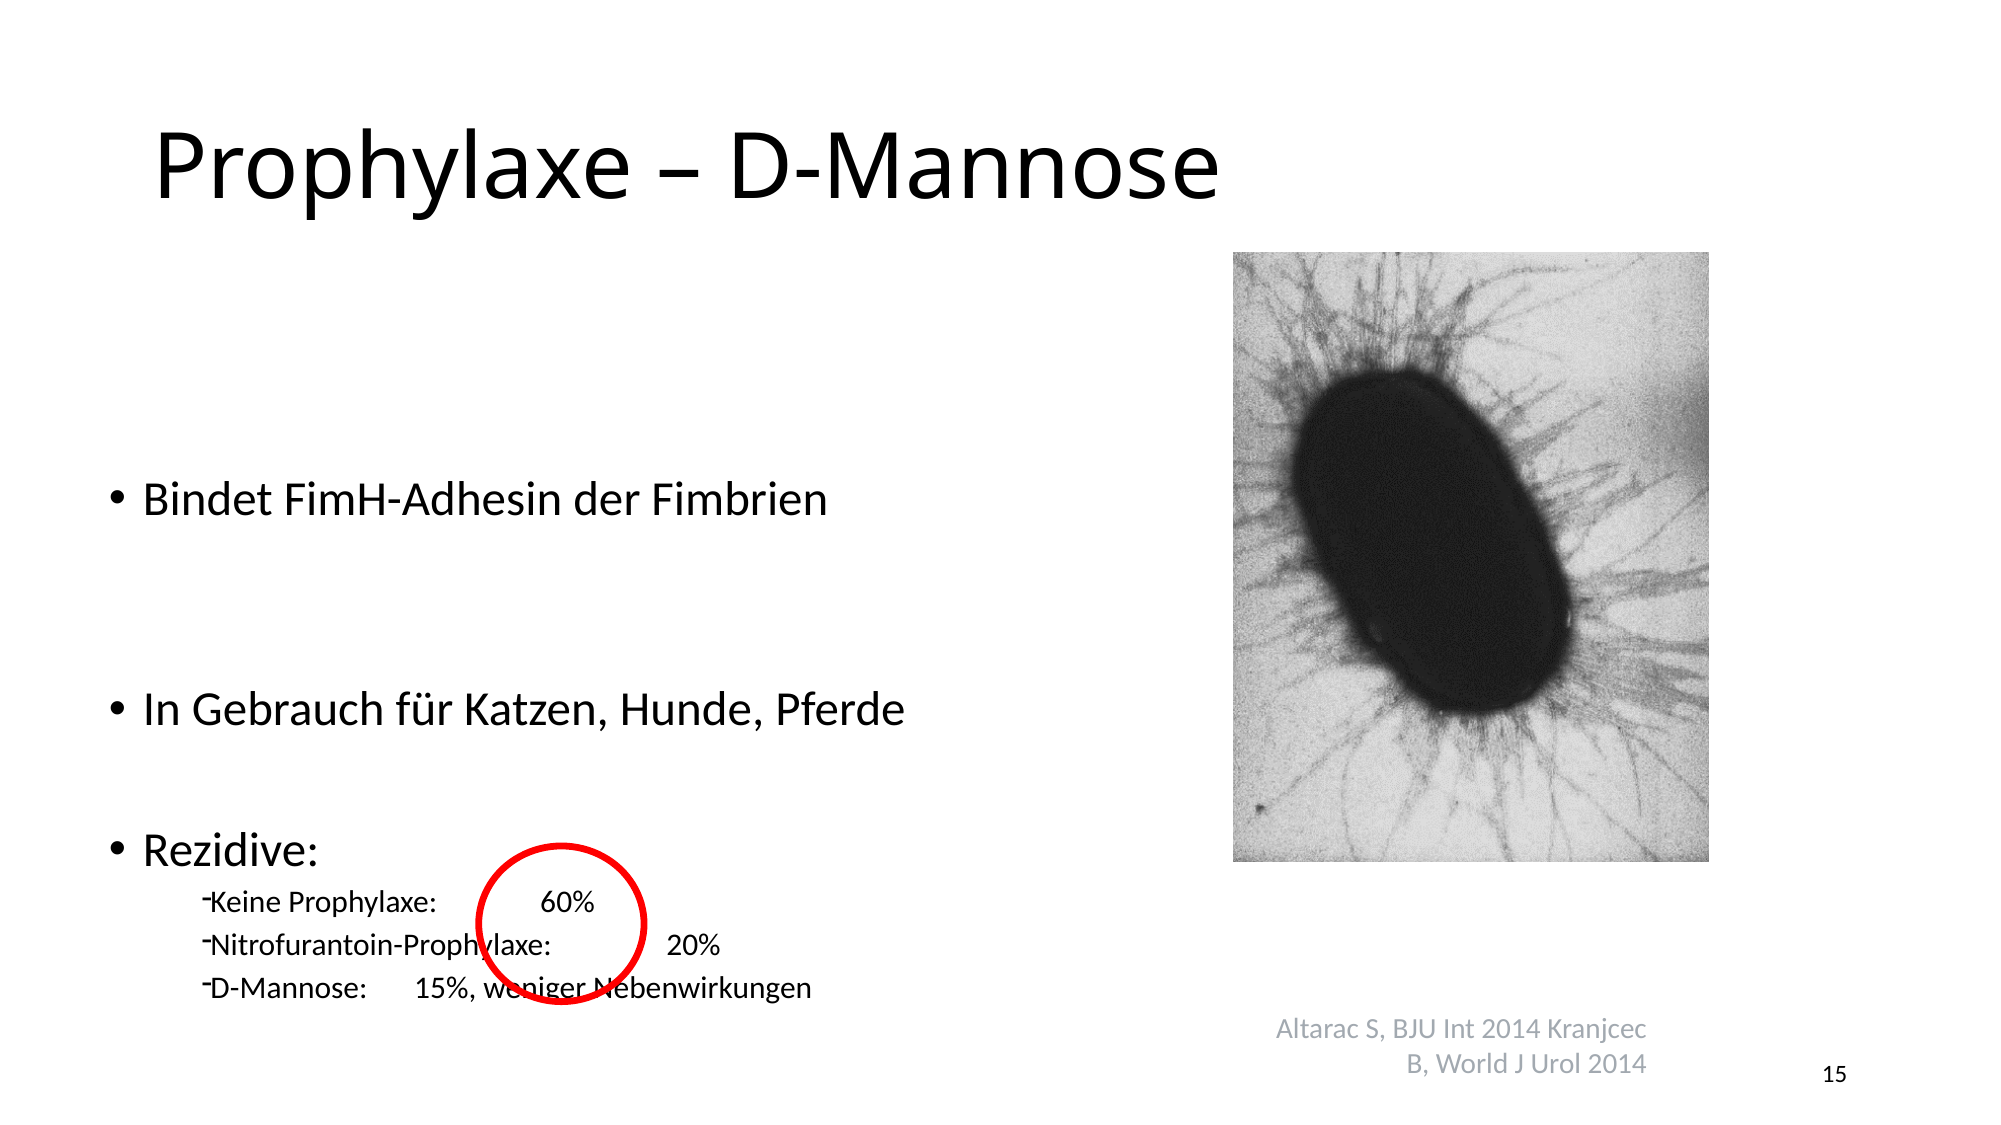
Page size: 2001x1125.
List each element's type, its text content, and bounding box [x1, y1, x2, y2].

slide_number 15 [1412, 1042, 1863, 1103]
text_box Altarac S, BJU Int 2014 Kranjcec B, World J Urol 2014 [1236, 1001, 1662, 1087]
title Prophylaxe – D-Mannose [137, 59, 1863, 249]
list Bindet FimH-Adhesin der Fimbrien In Gebrauch für Katzen, Hunde, Pferde Rezidive: Keine Prophylaxe: 60% Nitrofurantoin-Prophylaxe: 20% D-Mannose: 15%, weniger Nebenwirkungen [93, 249, 1907, 1014]
text_box [477, 844, 646, 1003]
picture [1233, 252, 1709, 862]
